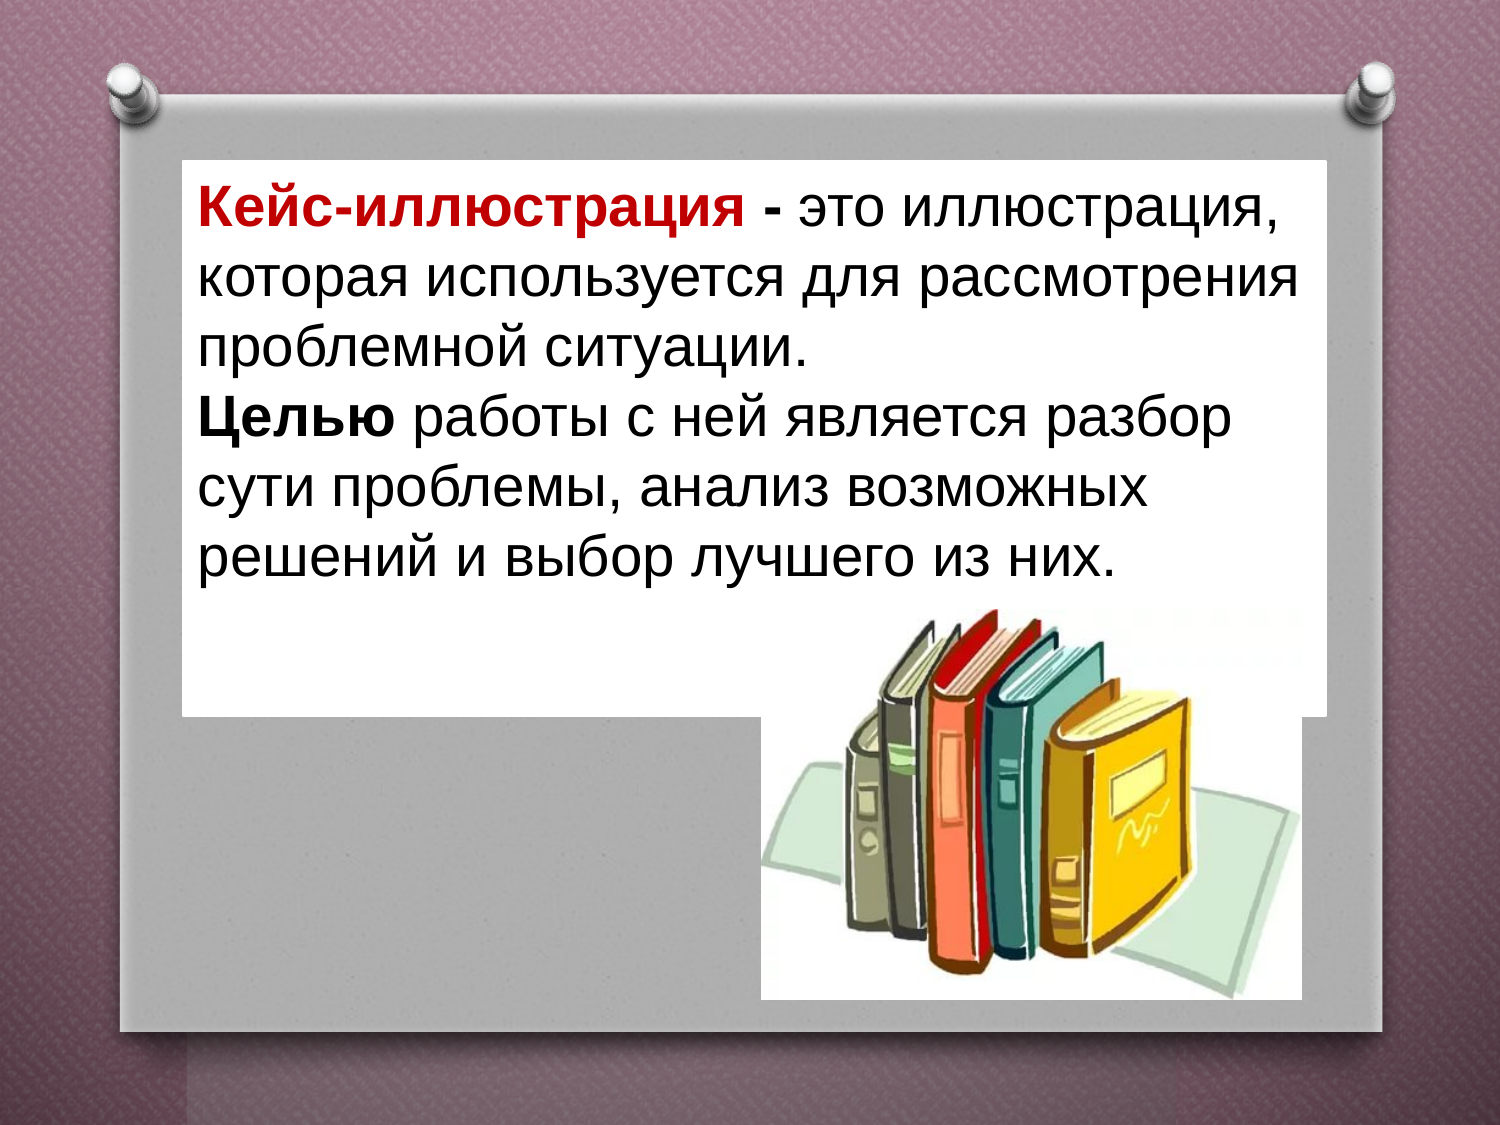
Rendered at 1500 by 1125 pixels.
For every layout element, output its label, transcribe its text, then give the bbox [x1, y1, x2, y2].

picture [1317, 35, 1439, 156]
title Кейс-иллюстрация - это иллюстрация, которая используется для рассмотрения проблемной ситуации. Целью работы с ней является разбор сути проблемы, анализ возможных решений и выбор лучшего из них. [182, 160, 1327, 717]
picture [75, 29, 198, 153]
picture [761, 609, 1302, 1000]
